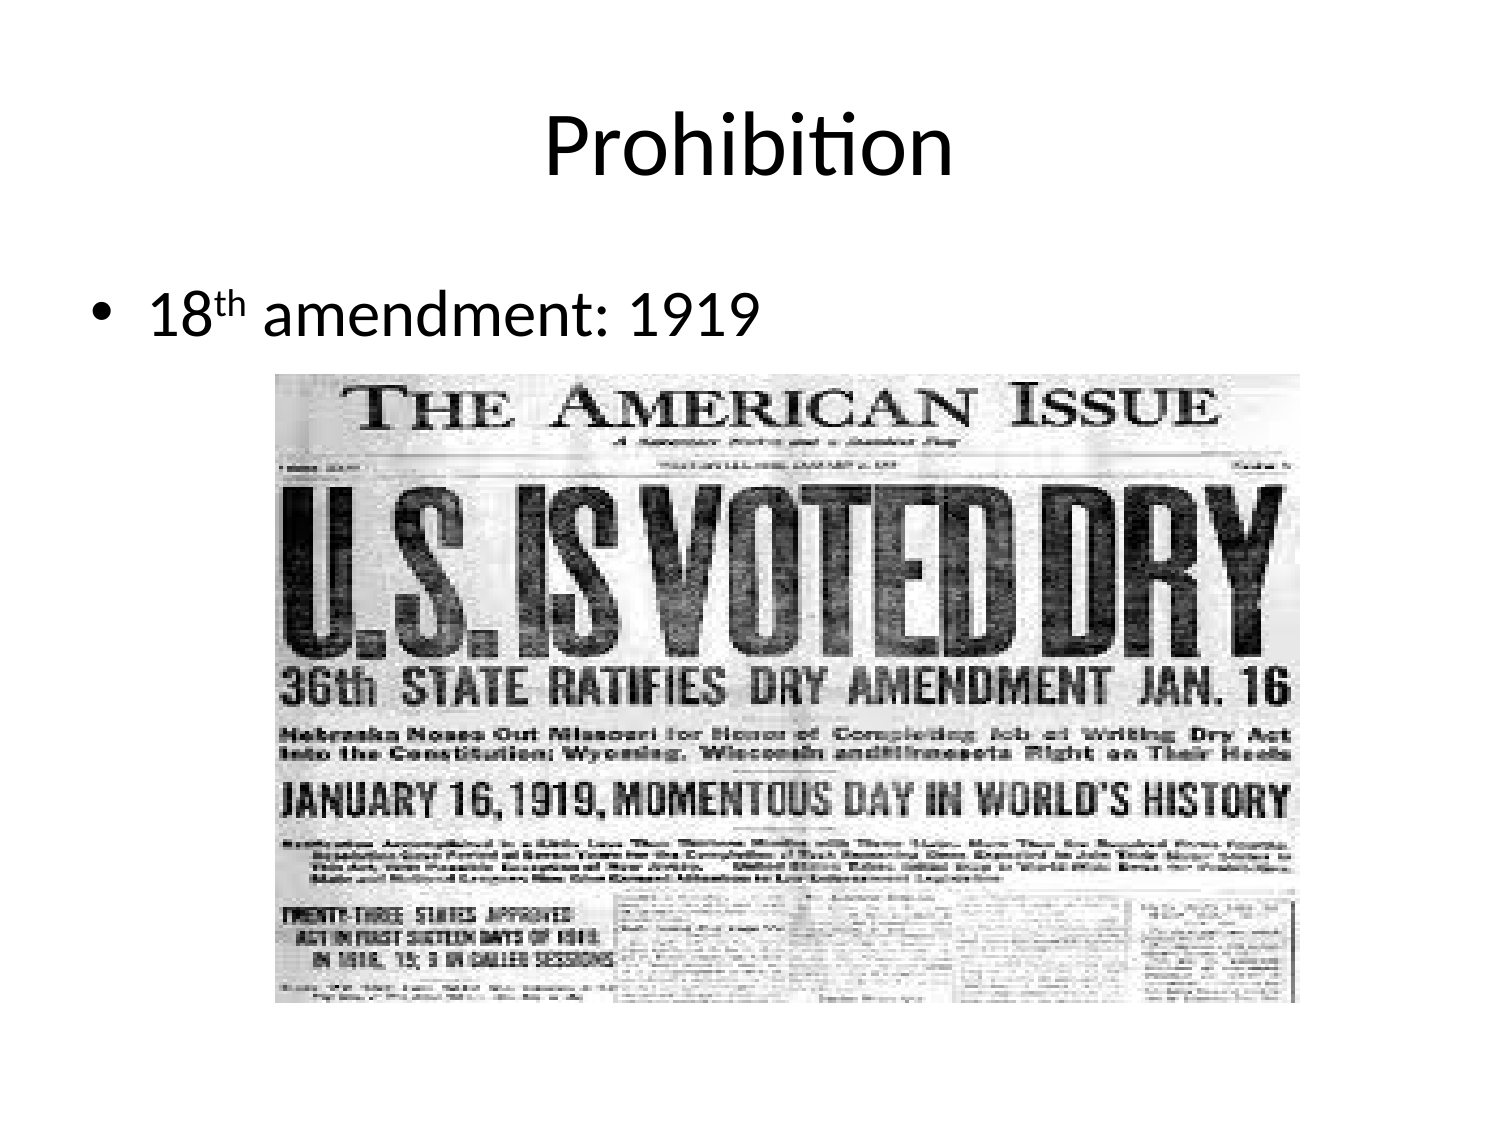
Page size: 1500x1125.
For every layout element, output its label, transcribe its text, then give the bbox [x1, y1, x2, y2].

title Prohibition [75, 45, 1425, 233]
picture [274, 374, 1301, 1003]
list 18th amendment: 1919 [75, 262, 1425, 1005]
